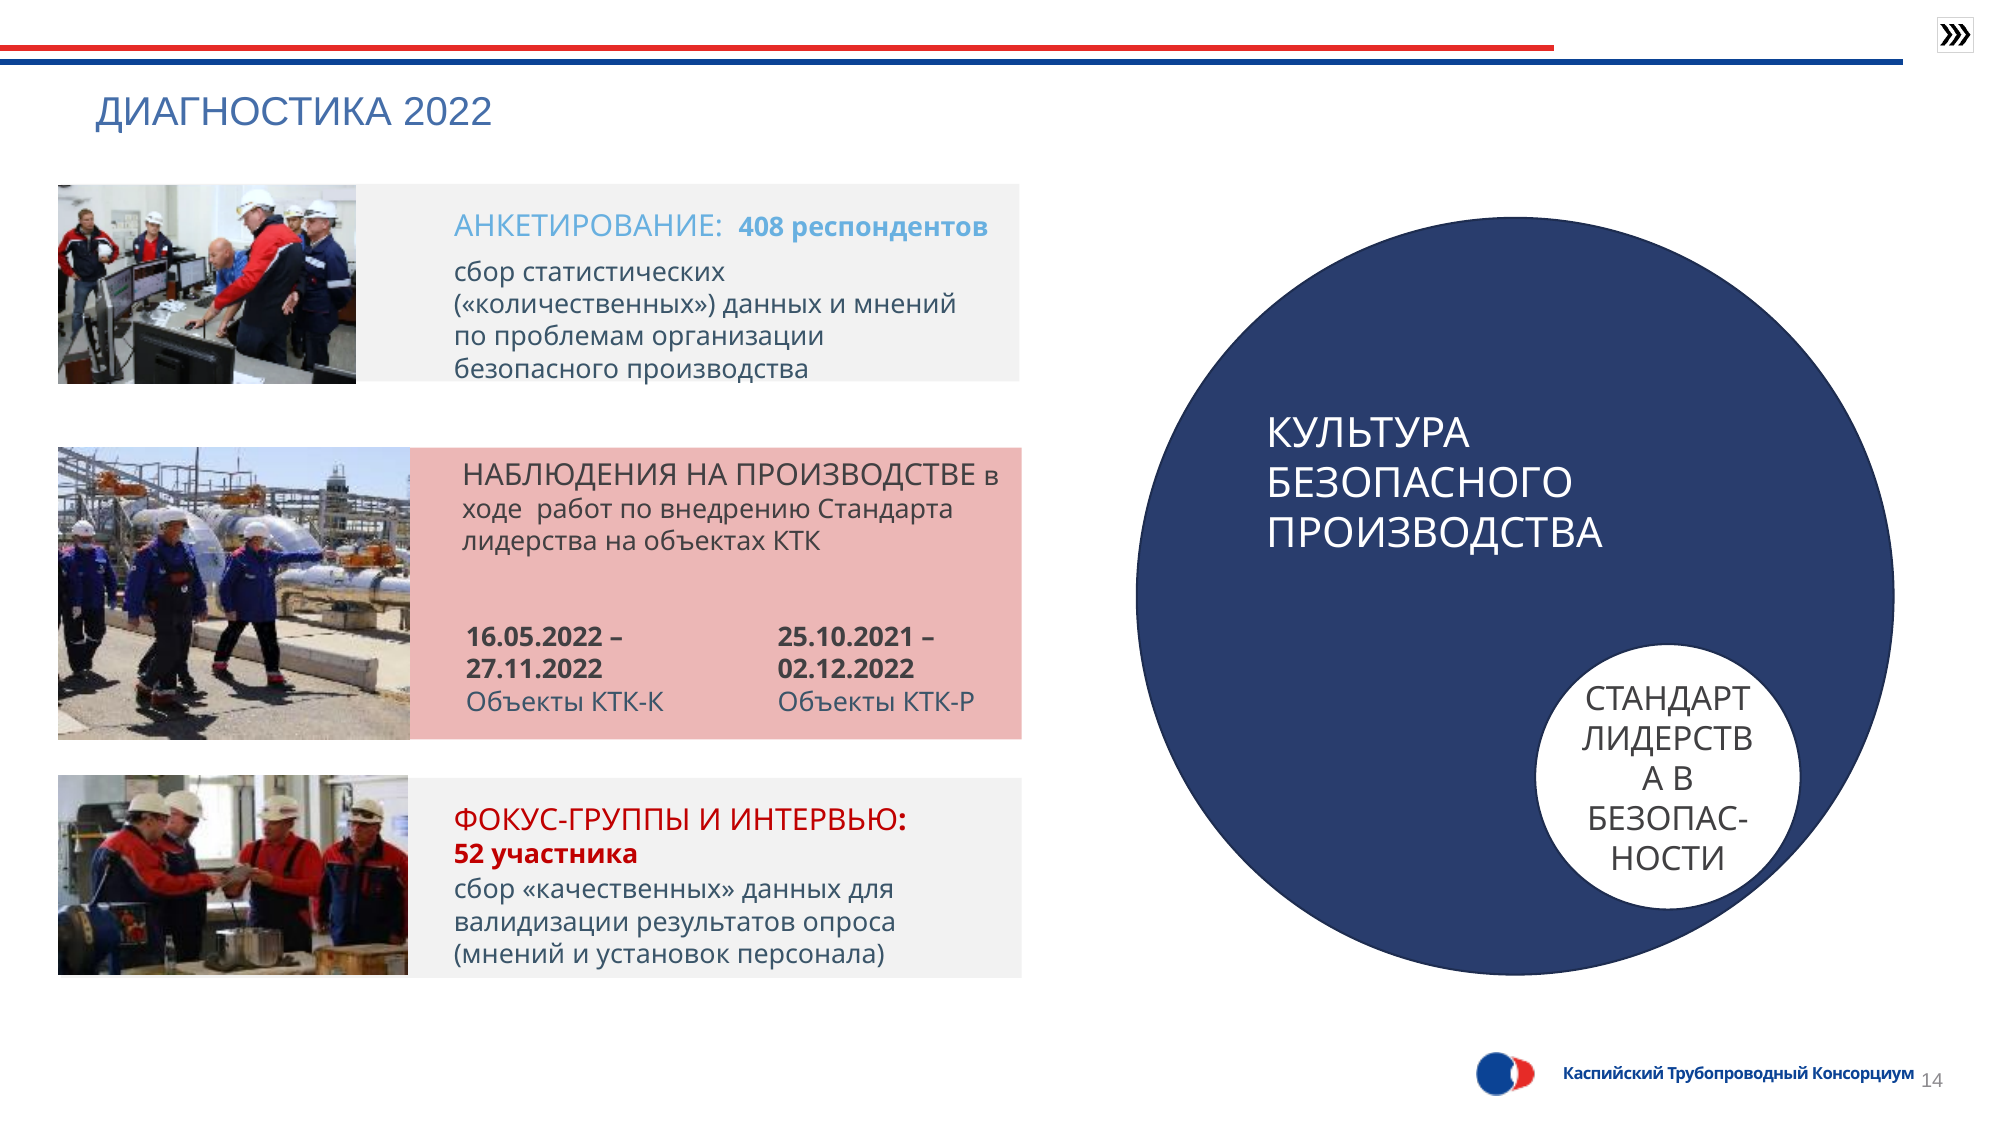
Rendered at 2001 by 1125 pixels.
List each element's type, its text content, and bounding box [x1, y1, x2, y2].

picture [1938, 18, 1973, 52]
picture [1476, 1052, 1541, 1096]
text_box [58, 447, 1022, 740]
text_box КУЛЬТУРА БЕЗОПАСНОГО ПРОИЗВОДСТВА [1252, 397, 1696, 563]
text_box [60, 777, 1022, 978]
text_box СТАНДАРТ ЛИДЕРСТВА В БЕЗОПАС-НОСТИ [1534, 643, 1802, 911]
list Диагностика 2022 [95, 77, 1894, 164]
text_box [34, 119, 1020, 382]
text_box [1135, 216, 1895, 976]
picture [58, 185, 356, 385]
picture [58, 775, 408, 975]
